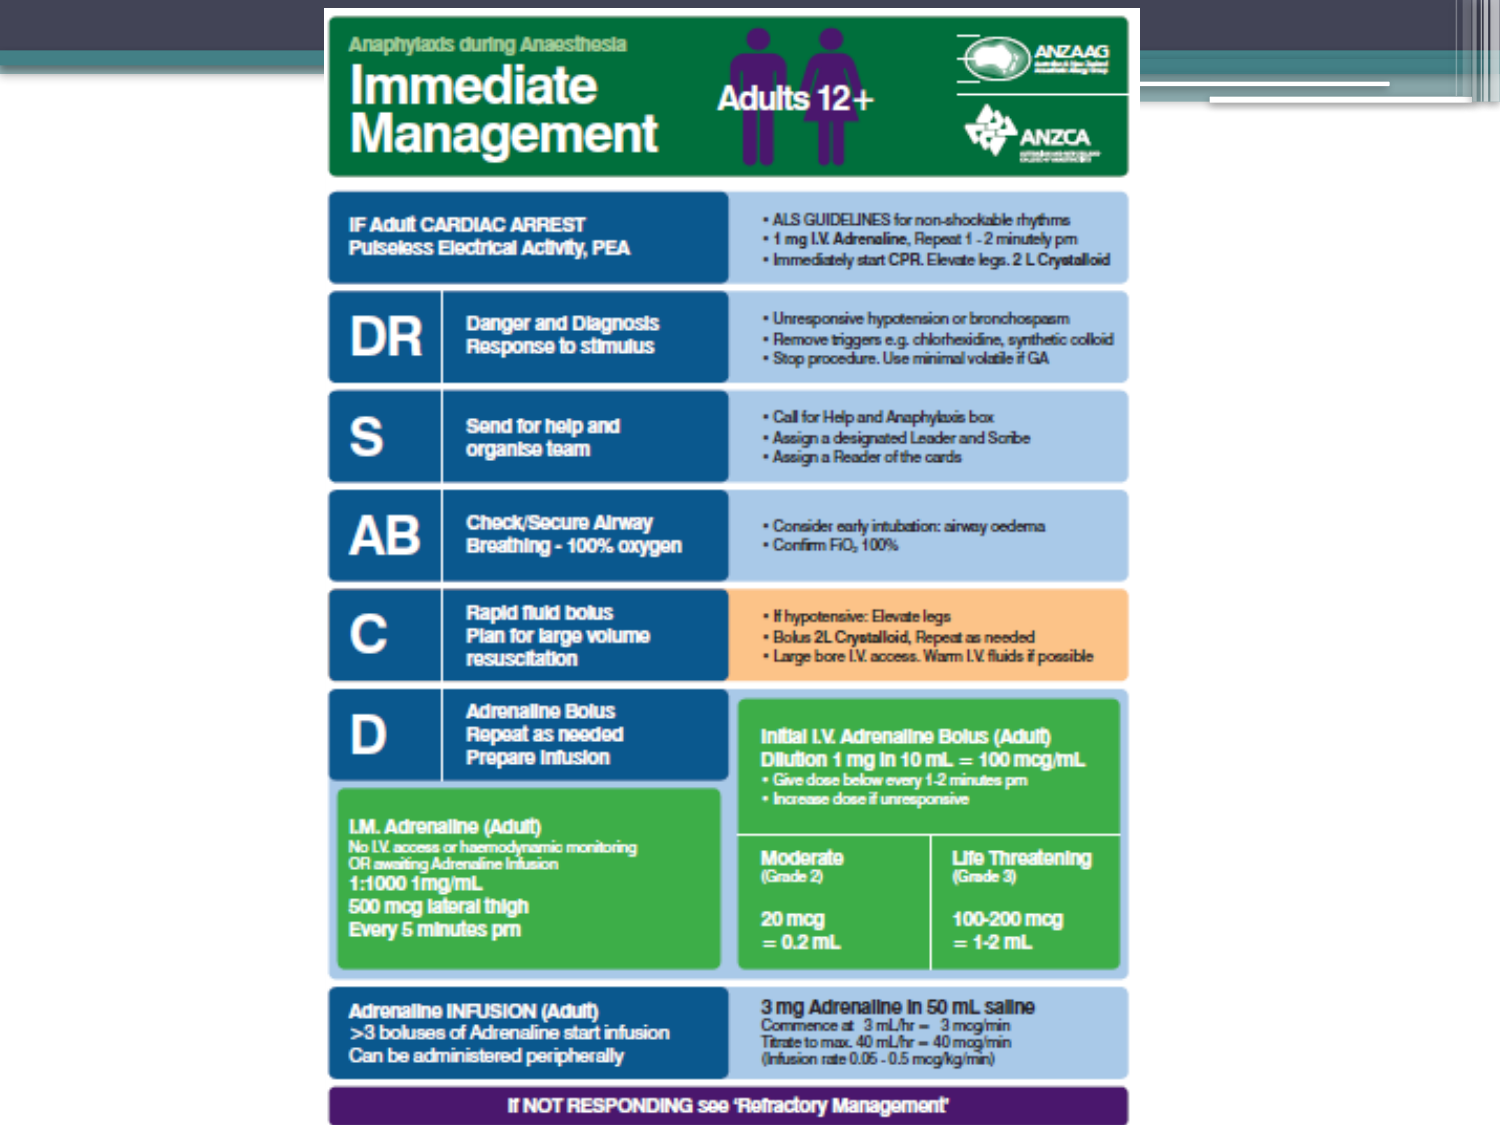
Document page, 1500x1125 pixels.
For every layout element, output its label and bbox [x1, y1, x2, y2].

picture [324, 8, 1140, 1125]
